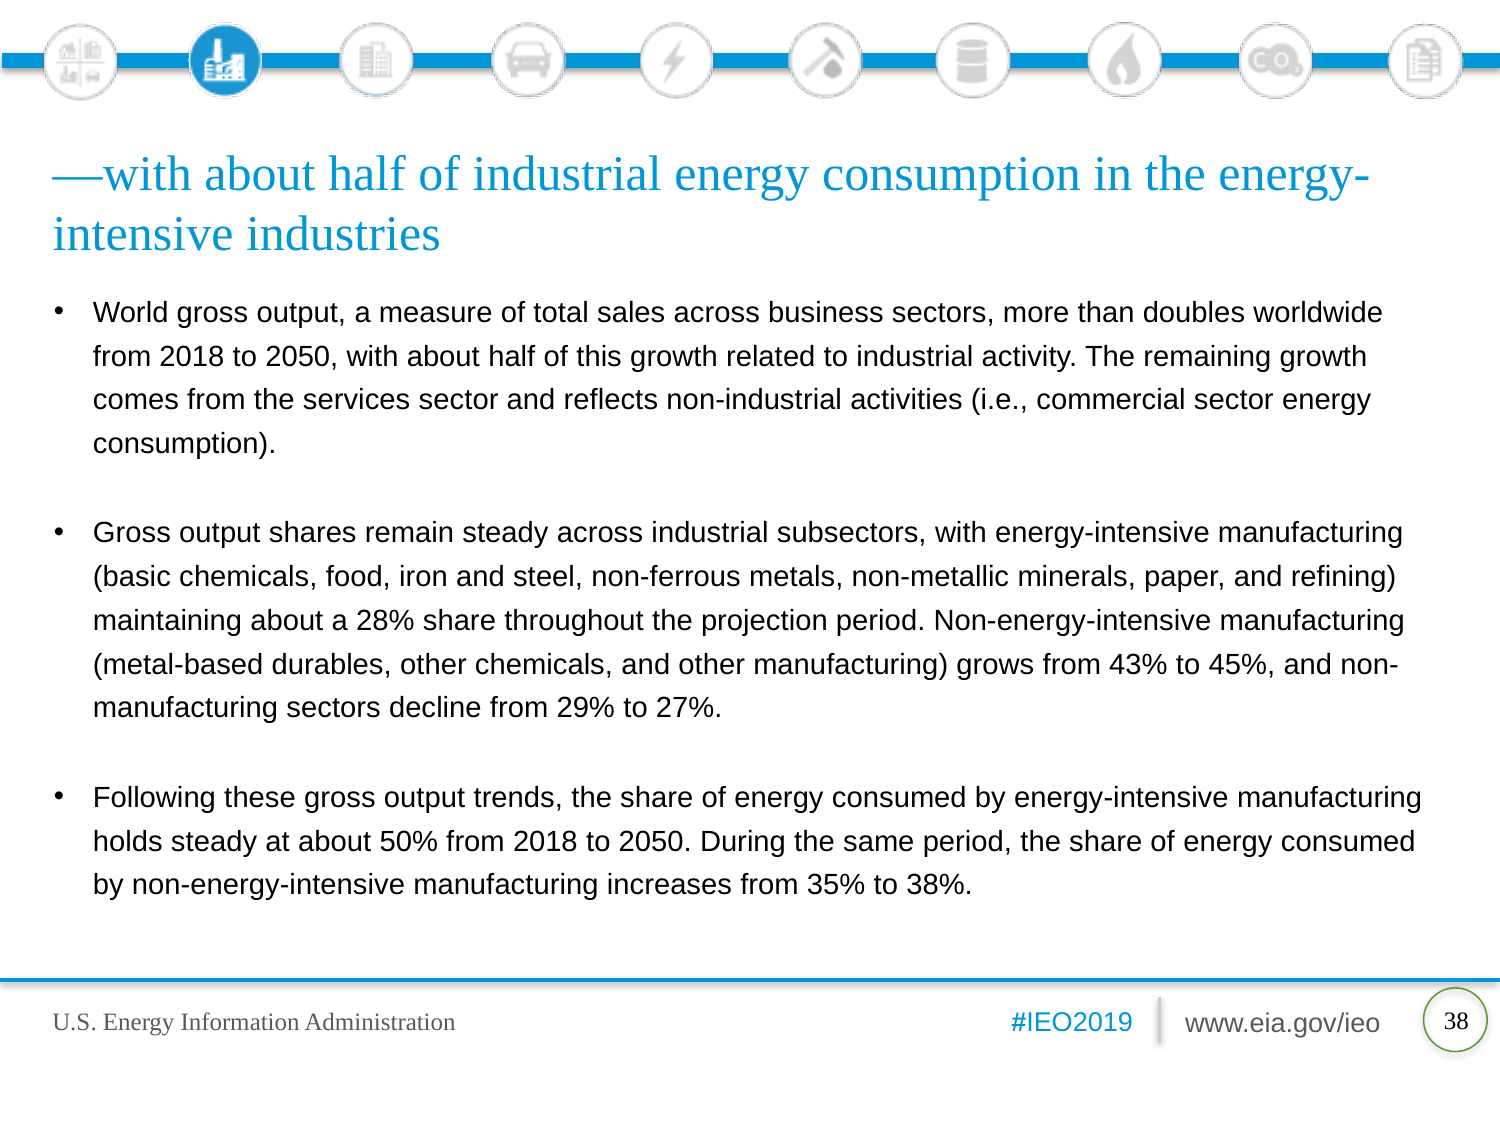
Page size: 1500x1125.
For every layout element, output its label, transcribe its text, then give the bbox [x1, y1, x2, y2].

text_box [34, 14, 1469, 106]
slide_number 38 [1411, 989, 1500, 1050]
list World gross output, a measure of total sales across business sectors, more than doubles worldwide from 2018 to 2050, with about half of this growth related to industrial activity. The remaining growth comes from the services sector and reflects non-industrial activities (i.e., commercial sector energy consumption). Gross output shares remain steady across industrial subsectors, with energy-intensive manufacturing (basic chemicals, food, iron and steel, non-ferrous metals, non-metallic minerals, paper, and refining) maintaining about a 28% share throughout the projection period. Non-energy-intensive manufacturing (metal-based durables, other chemicals, and other manufacturing) grows from 43% to 45%, and non-manufacturing sectors decline from 29% to 27%. Following these gross output trends, the share of energy consumed by energy-intensive manufacturing holds steady at about 50% from 2018 to 2050. During the same period, the share of energy consumed by non-energy-intensive manufacturing increases from 35% to 38%. [39, 277, 1466, 950]
title —with about half of industrial energy consumption in the energy-intensive industries [38, 143, 1466, 268]
